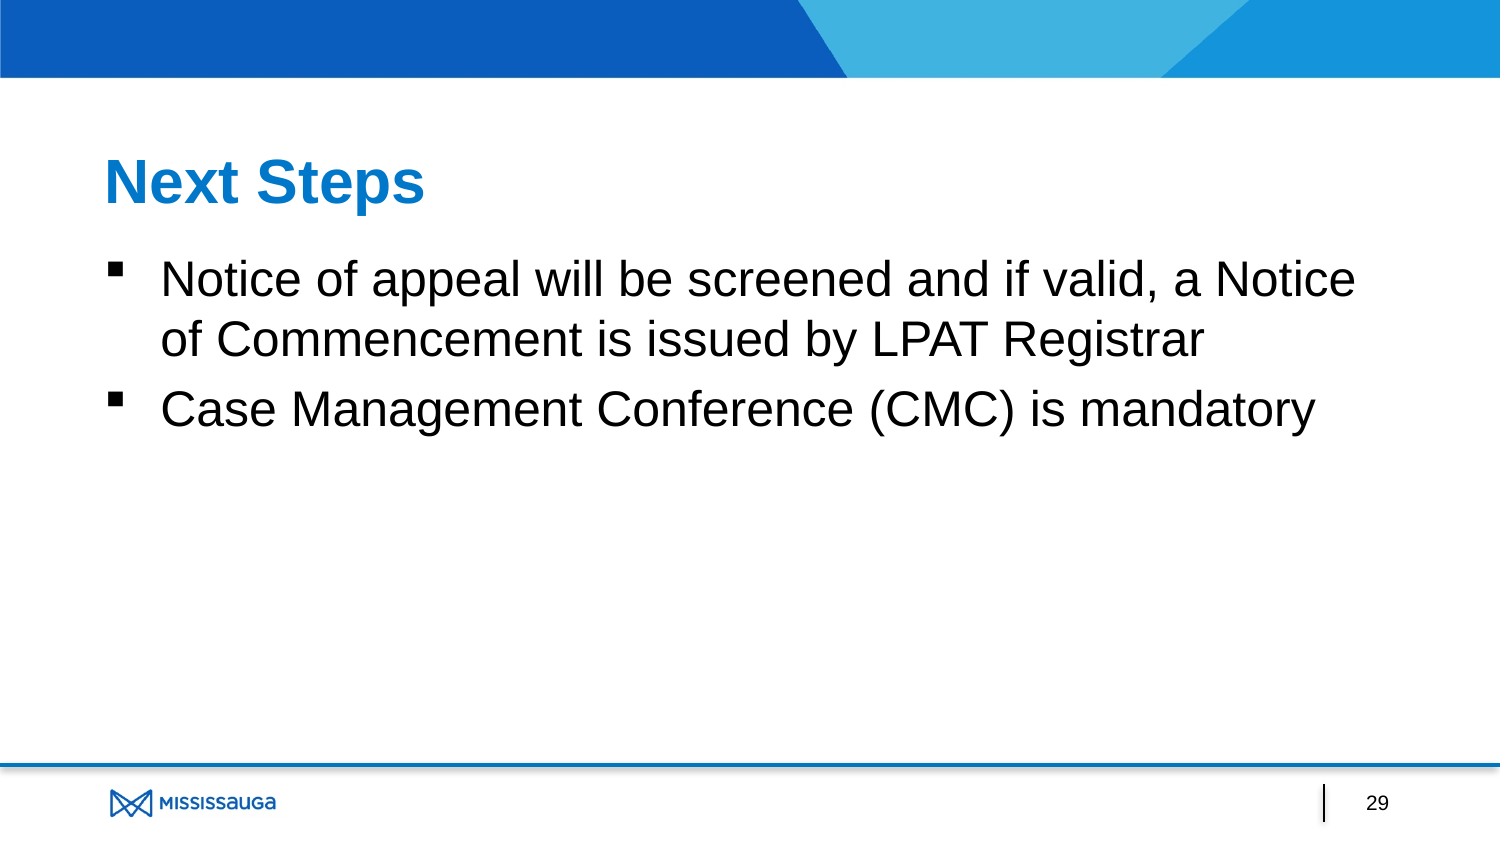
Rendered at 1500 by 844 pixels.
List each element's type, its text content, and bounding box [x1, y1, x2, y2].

picture [0, 767, 1500, 844]
title Next Steps [104, 140, 1386, 246]
picture [0, 0, 1500, 763]
slide_number 29 [1334, 770, 1389, 834]
list Notice of appeal will be screened and if valid, a Notice of Commencement is issued by LPAT Registrar Case Management Conference (CMC) is mandatory [104, 246, 1386, 715]
